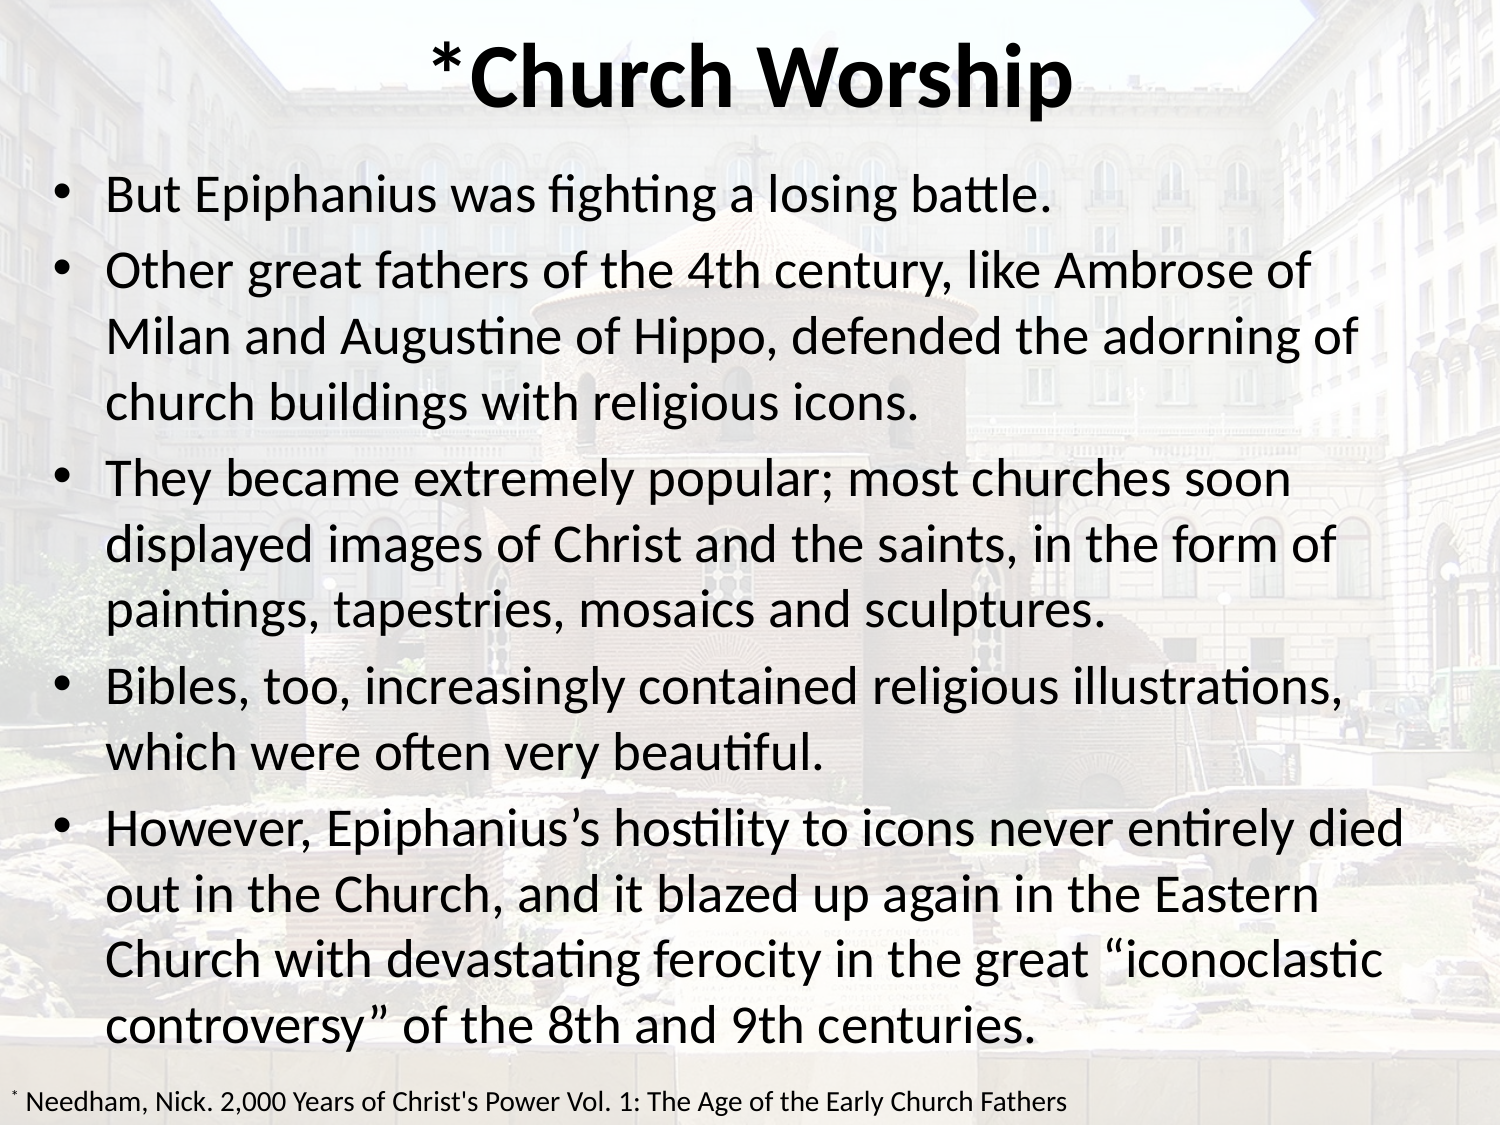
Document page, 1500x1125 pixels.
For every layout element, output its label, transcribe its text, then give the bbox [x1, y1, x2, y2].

title *Church Worship [0, 4, 1500, 138]
list But Epiphanius was fighting a losing battle. Other great fathers of the 4th century, like Ambrose of Milan and Augustine of Hippo, defended the adorning of church buildings with religious icons. They became extremely popular; most churches soon displayed images of Christ and the saints, in the form of paintings, tapestries, mosaics and sculptures. Bibles, too, increasingly contained religious illustrations, which were often very beautiful. However, Epiphanius’s hostility to icons never entirely died out in the Church, and it blazed up again in the Eastern Church with devastating ferocity in the great “iconoclastic controversy” of the 8th and 9th centuries. [37, 149, 1450, 1063]
text_box * Needham, Nick. 2,000 Years of Christ's Power Vol. 1: The Age of the Early Church Fathers [0, 1074, 1496, 1125]
